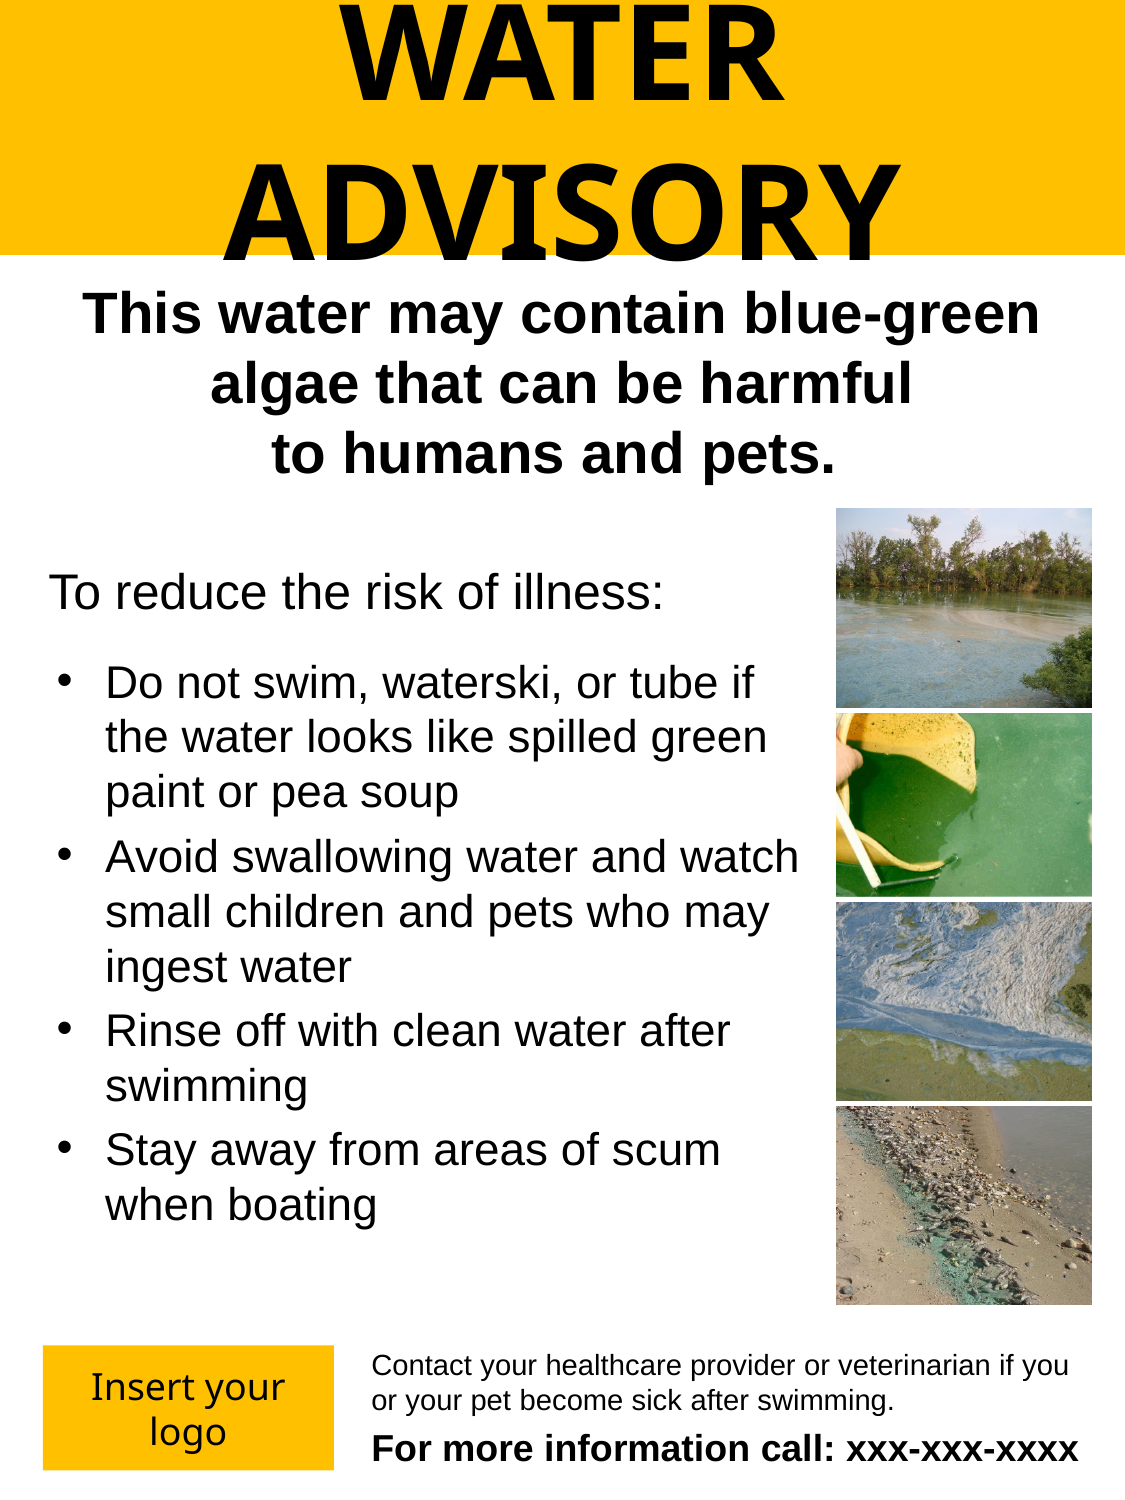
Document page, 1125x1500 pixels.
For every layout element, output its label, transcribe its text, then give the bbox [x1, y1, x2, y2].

list This water may contain blue-green algae that can be harmful to humans and pets. [0, 268, 1125, 495]
title WATER ADVISORY [0, 0, 1125, 255]
text_box Contact your healthcare provider or veterinarian if you or your pet become sick after swimming. For more information call: xxx-xxx-xxxx [354, 1338, 1099, 1478]
text_box To reduce the risk of illness: Do not swim, waterski, or tube if the water looks like spilled green paint or pea soup Avoid swallowing water and watch small children and pets who may ingest water Rinse off with clean water after swimming Stay away from areas of scum when boating [33, 552, 828, 1261]
text_box Insert your logo [41, 1343, 336, 1473]
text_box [836, 507, 1092, 1306]
